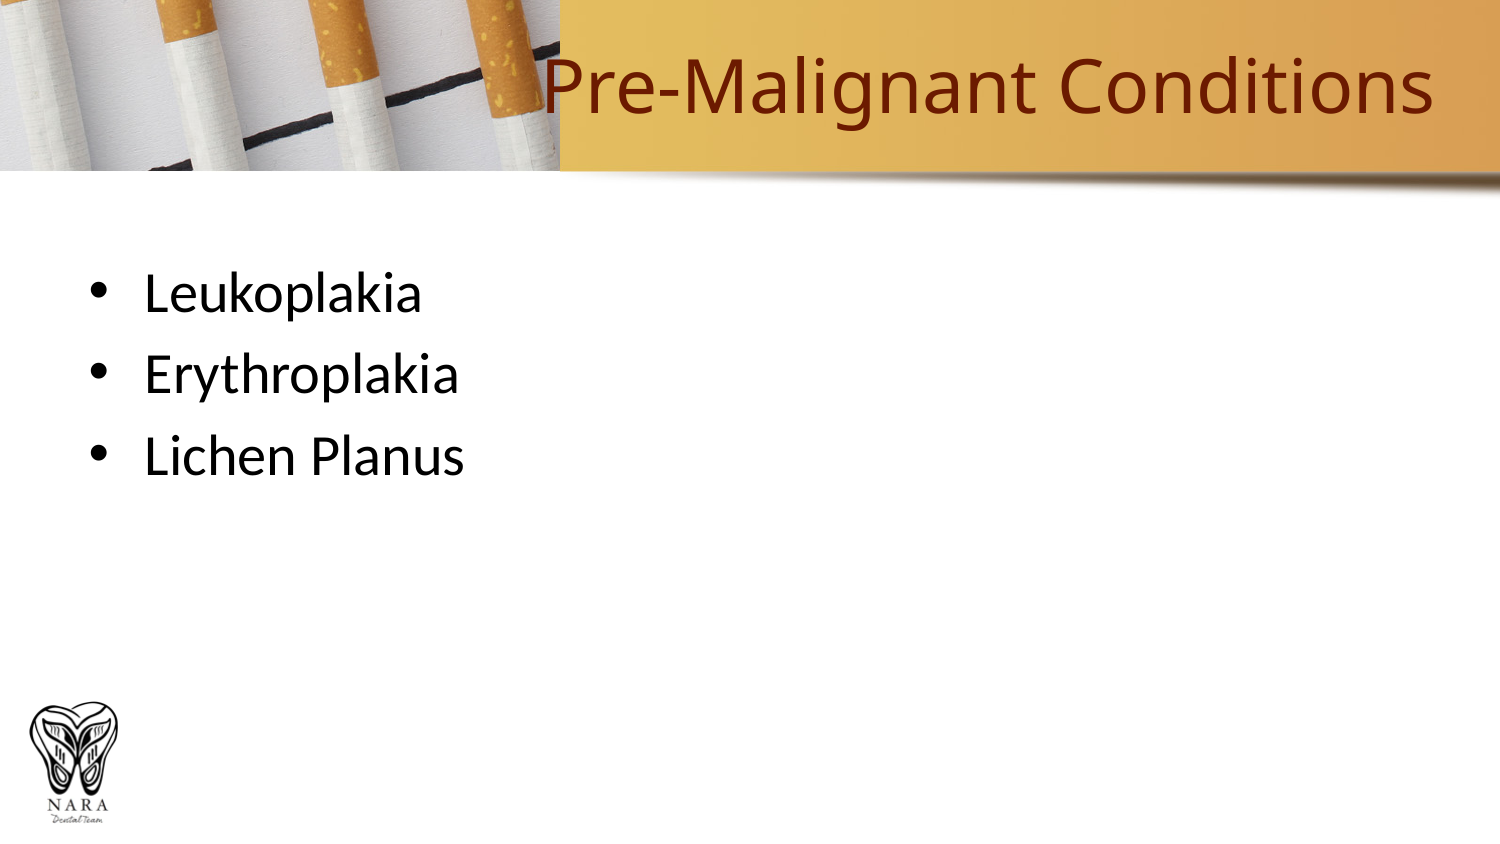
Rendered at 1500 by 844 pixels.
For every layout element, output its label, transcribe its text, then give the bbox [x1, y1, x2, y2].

list Leukoplakia Erythroplakia Lichen Planus [73, 246, 1427, 798]
picture [0, 0, 1500, 844]
title Pre-Malignant Conditions [98, 21, 1452, 147]
